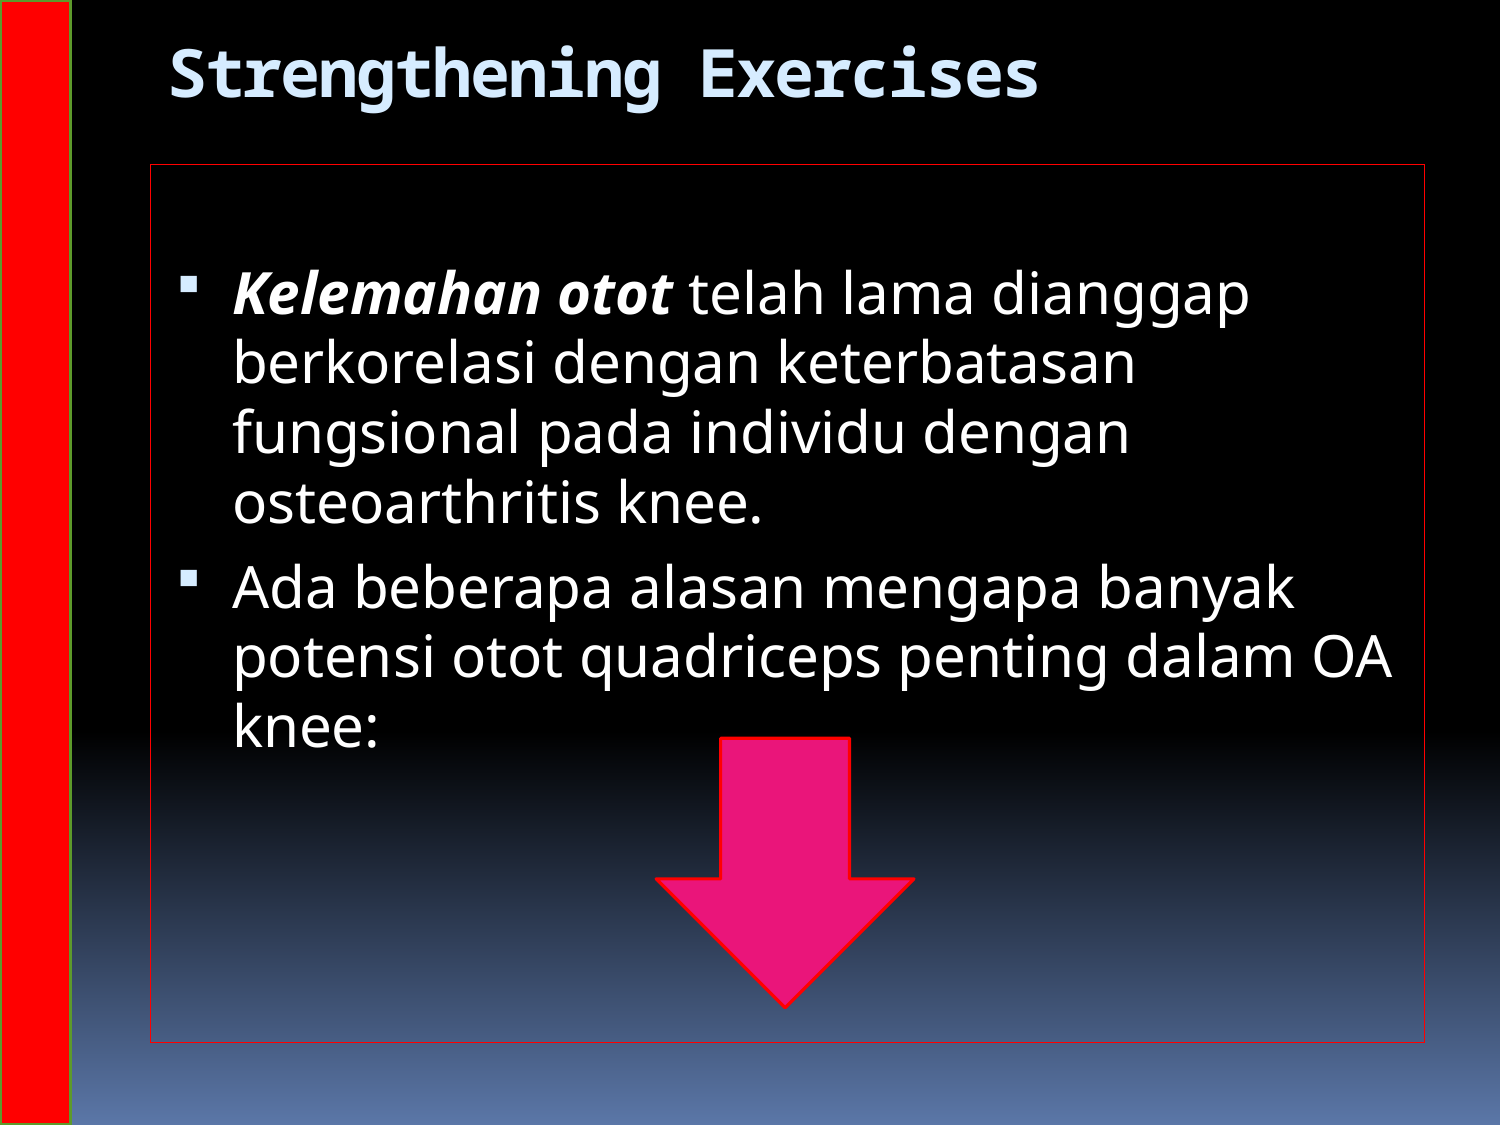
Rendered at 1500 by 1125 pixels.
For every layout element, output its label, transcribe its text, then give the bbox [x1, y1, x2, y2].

text_box [0, 0, 72, 1125]
title Strengthening Exercises [152, 23, 1428, 174]
list Kelemahan otot telah lama dianggap berkorelasi dengan keterbatasan fungsional pada individu dengan osteoarthritis knee. Ada beberapa alasan mengapa banyak potensi otot quadriceps penting dalam OA knee: [150, 164, 1425, 1043]
text_box [654, 736, 916, 1009]
